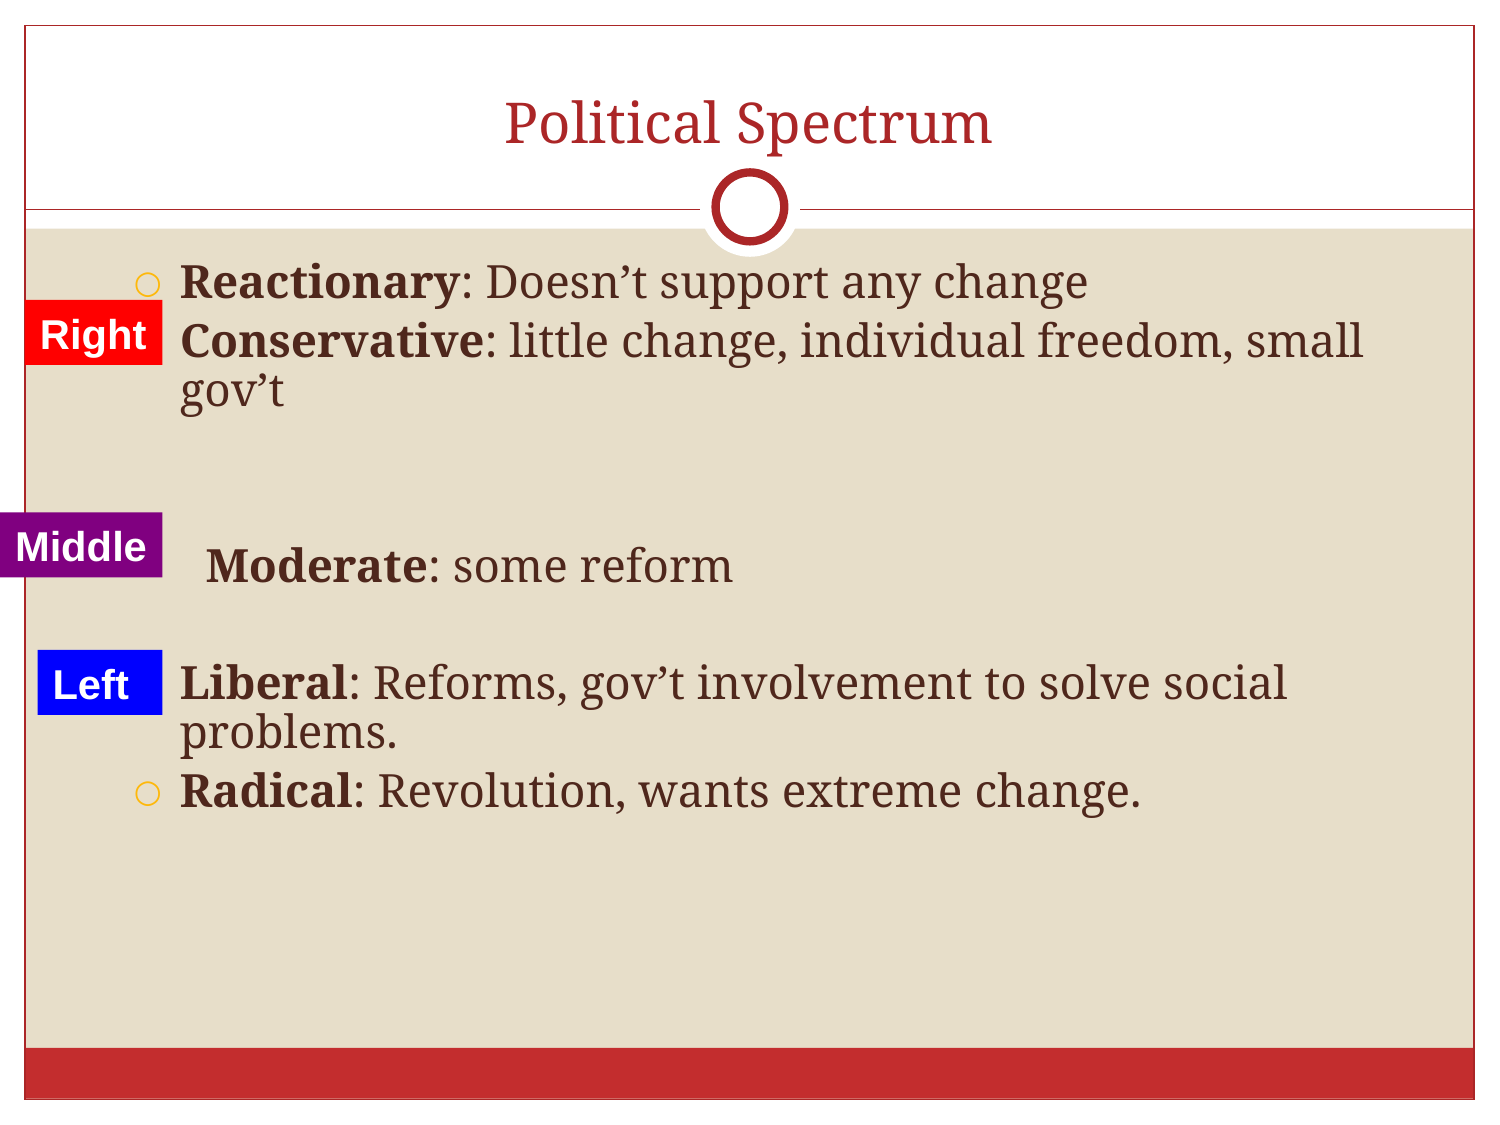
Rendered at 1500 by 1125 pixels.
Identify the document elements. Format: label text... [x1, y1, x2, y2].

text_box Right [24, 299, 163, 365]
text_box Middle [0, 512, 163, 578]
list Reactionary: Doesn’t support any change Conservative: little change, individual freedom, small gov’t Moderate: some reform Liberal: Reforms, gov’t involvement to solve social problems. Radical: Revolution, wants extreme change. [75, 174, 1425, 850]
title Political Spectrum [49, 0, 1450, 162]
text_box Left [37, 649, 163, 715]
